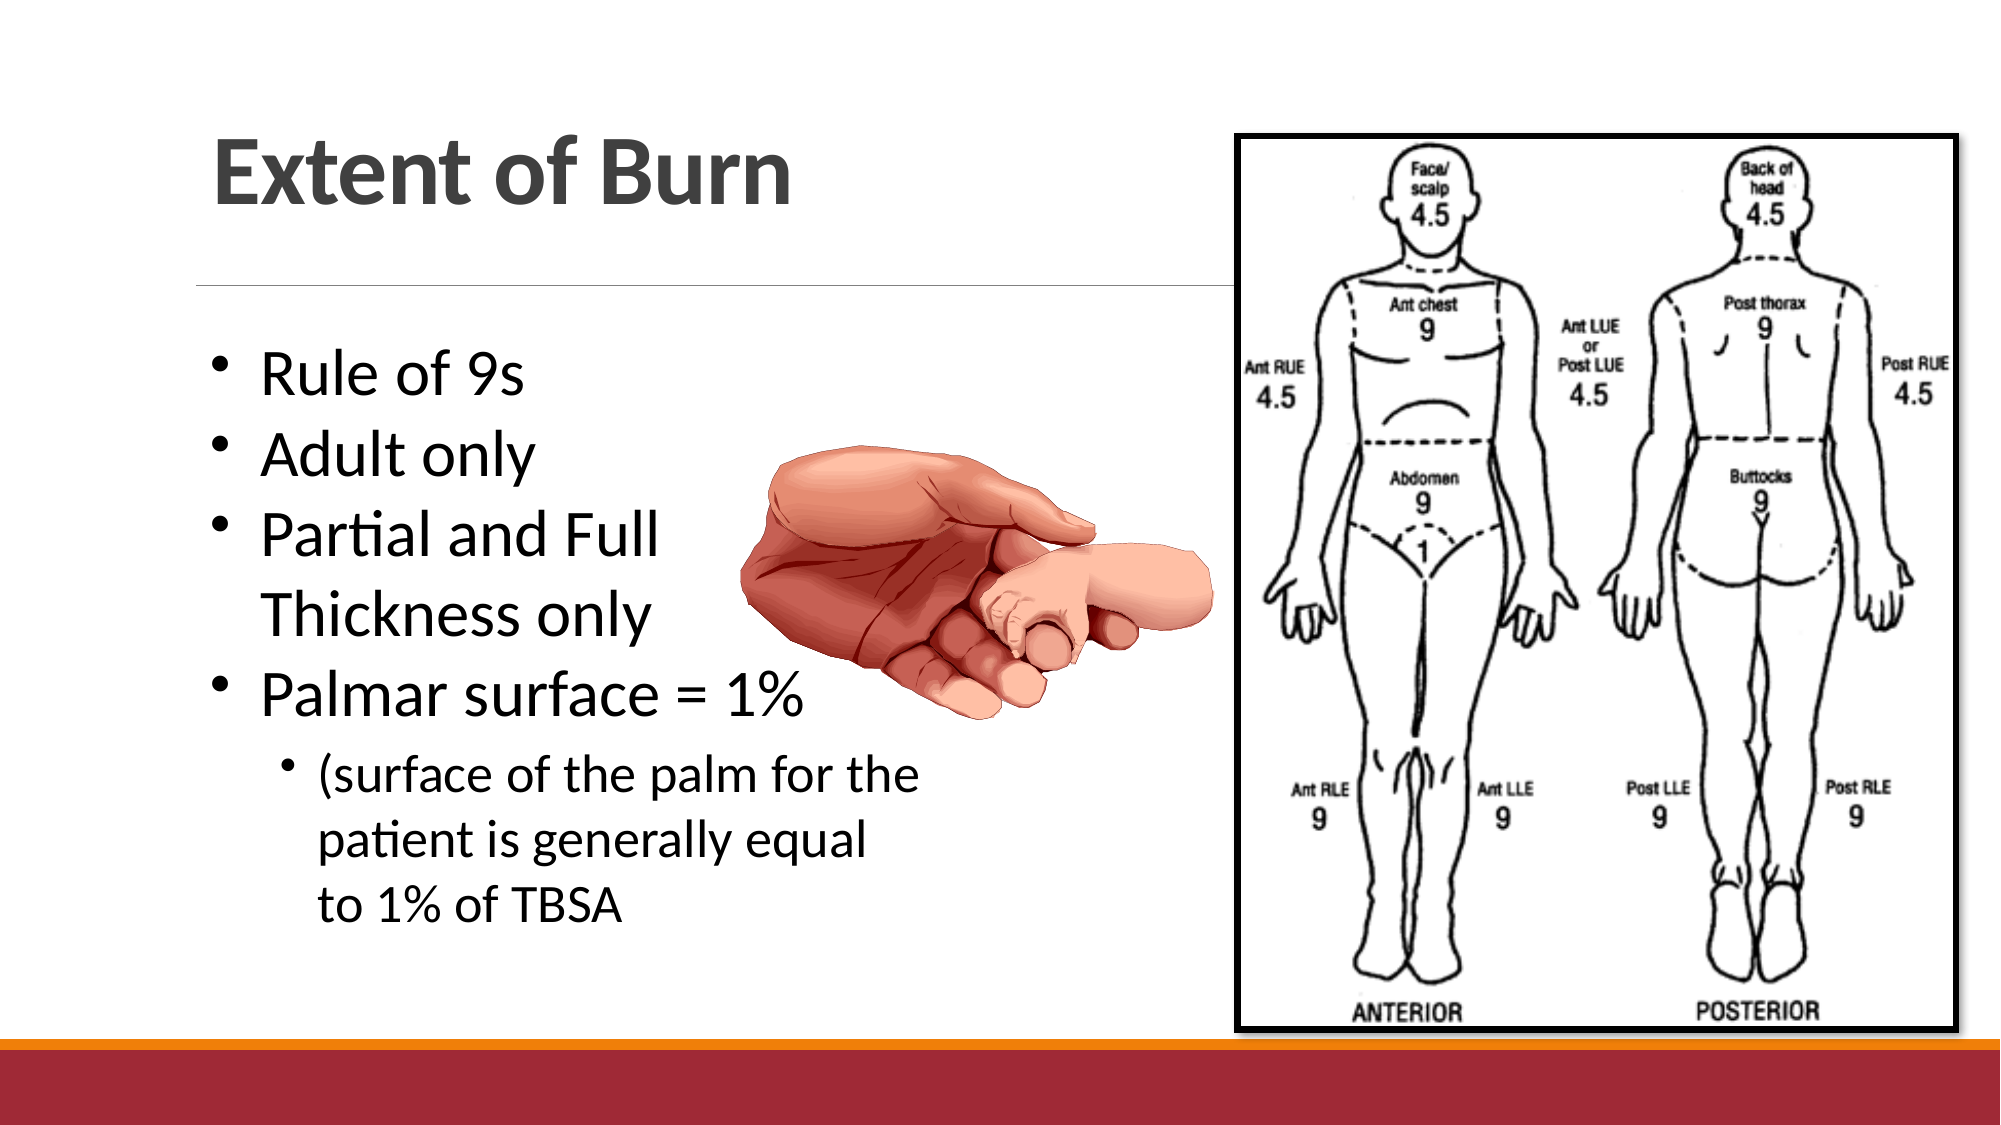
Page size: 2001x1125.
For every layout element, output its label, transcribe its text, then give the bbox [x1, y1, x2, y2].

picture [739, 444, 1215, 721]
text_box Rule of 9s Adult only Partial and Full Thickness only Palmar surface = 1% (surface of the palm for the patient is generally equal to 1% of TBSA [197, 321, 940, 1125]
picture [1239, 138, 1954, 1027]
title Extent of Burn [197, 45, 1900, 233]
